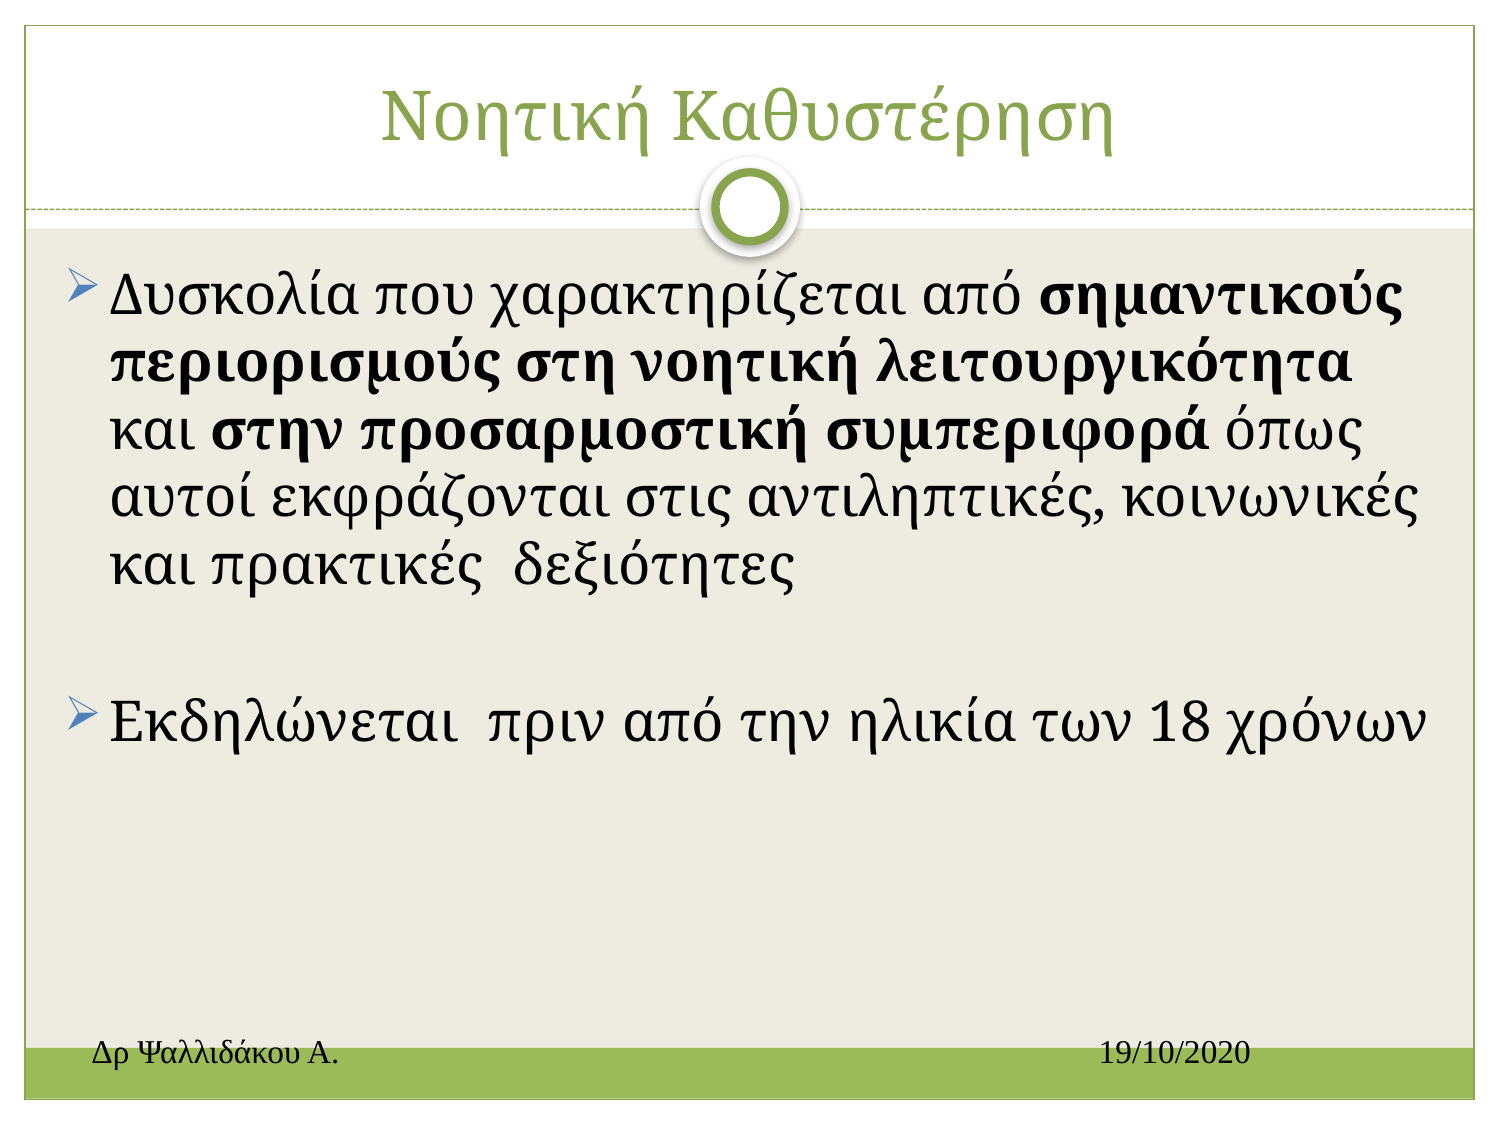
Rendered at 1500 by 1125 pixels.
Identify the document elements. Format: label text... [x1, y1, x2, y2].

title Νοητική Καθυστέρηση [49, 37, 1450, 162]
text_box Δρ Ψαλλιδάκου Α. 19/10/2020 [76, 1023, 1424, 1078]
list Δυσκολία που χαρακτηρίζεται από σημαντικούς περιορισμούς στη νοητική λειτουργικότητα και στην προσαρμοστική συμπεριφορά όπως αυτοί εκφράζονται στις αντιληπτικές, κοινωνικές και πρακτικές δεξιότητες Εκδηλώνεται πριν από την ηλικία των 18 χρόνων [49, 250, 1445, 1001]
